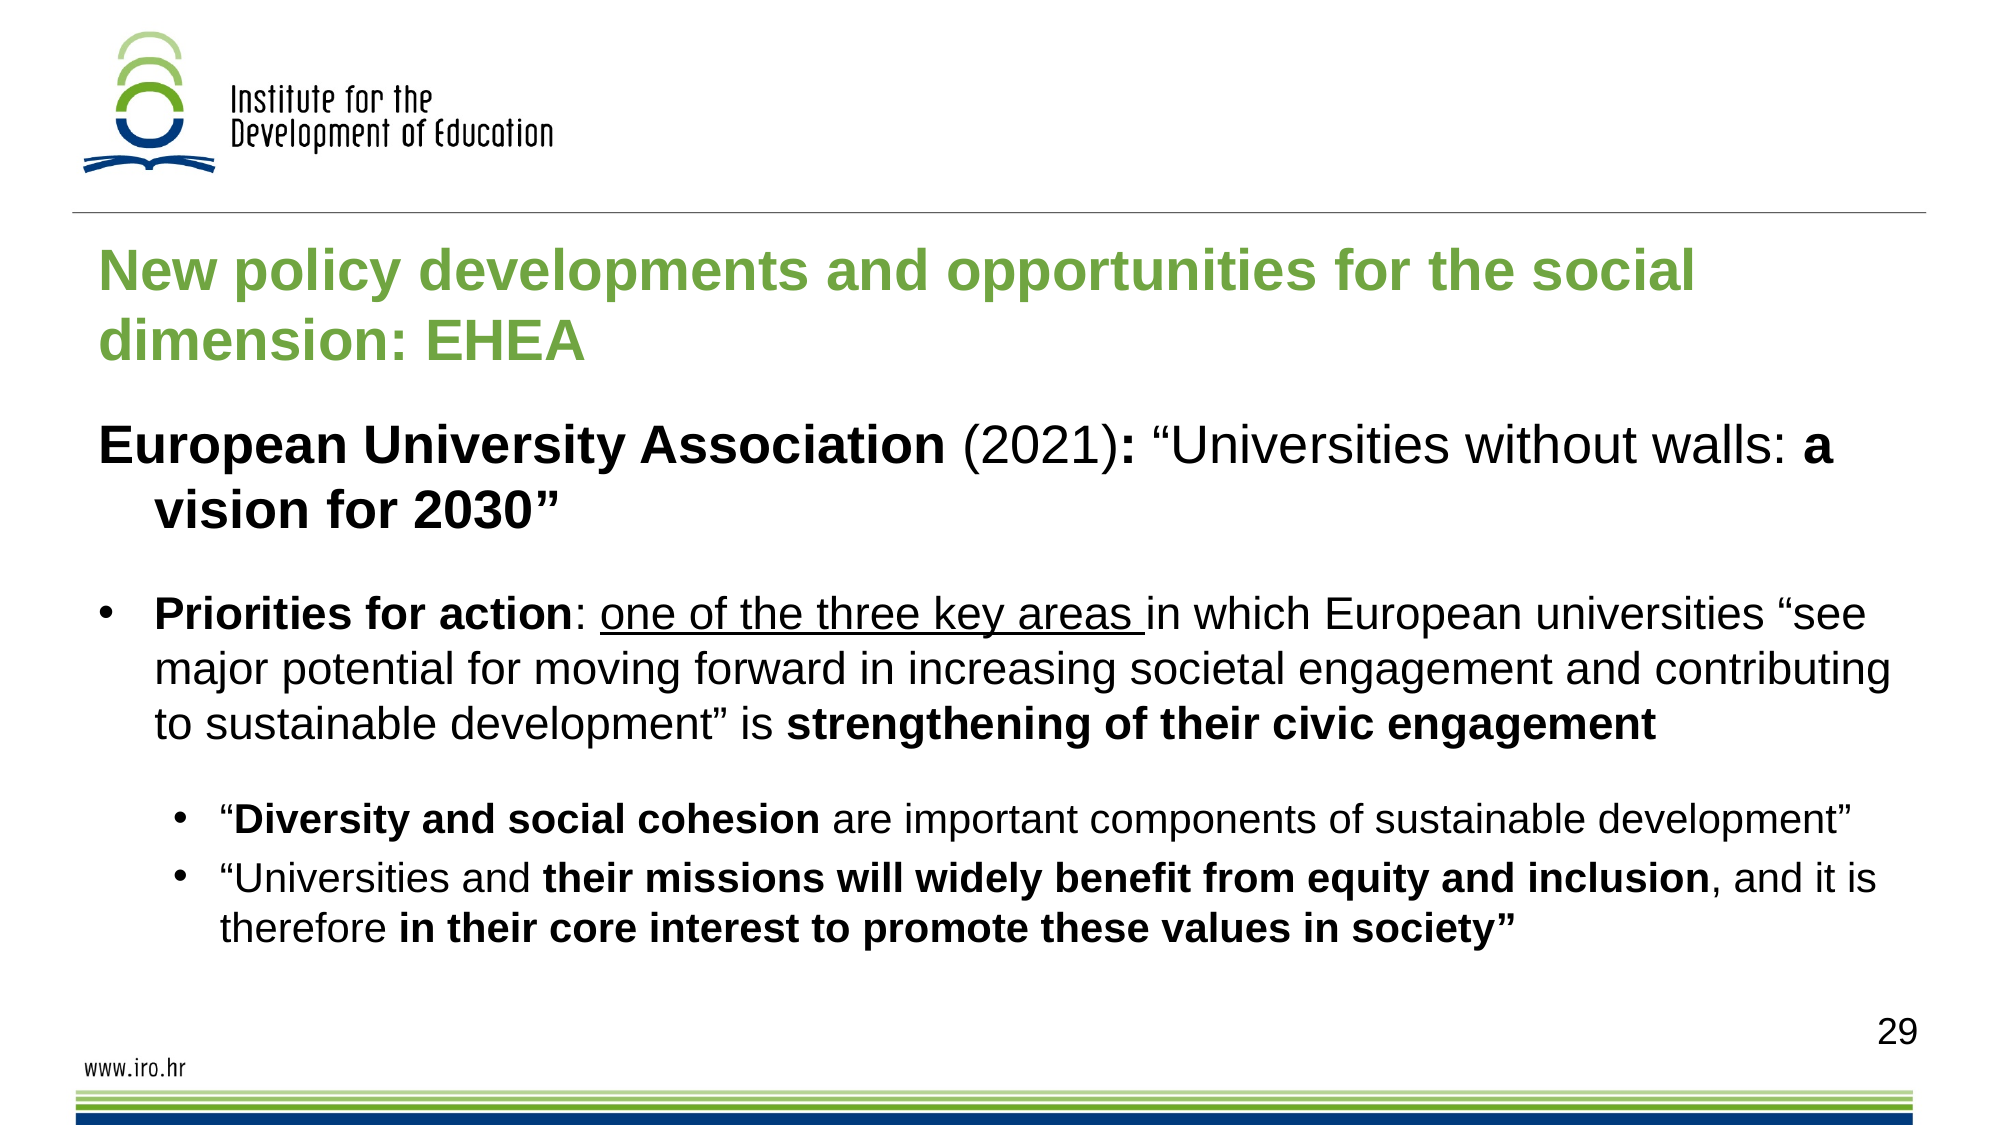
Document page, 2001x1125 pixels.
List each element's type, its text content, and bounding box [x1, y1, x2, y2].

slide_number 29 [1516, 999, 1934, 1075]
picture [0, 1055, 1989, 1125]
picture [0, 0, 1998, 215]
list European University Association (2021): “Universities without walls: a vision for 2030” Priorities for action: one of the three key areas in which European universities “see major potential for moving forward in increasing societal engagement and contributing to sustainable development” is strengthening of their civic engagement “Diversity and social cohesion are important components of sustainable development” “Universities and their missions will widely benefit from equity and inclusion, and it is therefore in their core interest to promote these values in society” [83, 402, 1917, 1053]
title New policy developments and opportunities for the social dimension: EHEA [83, 224, 1917, 385]
